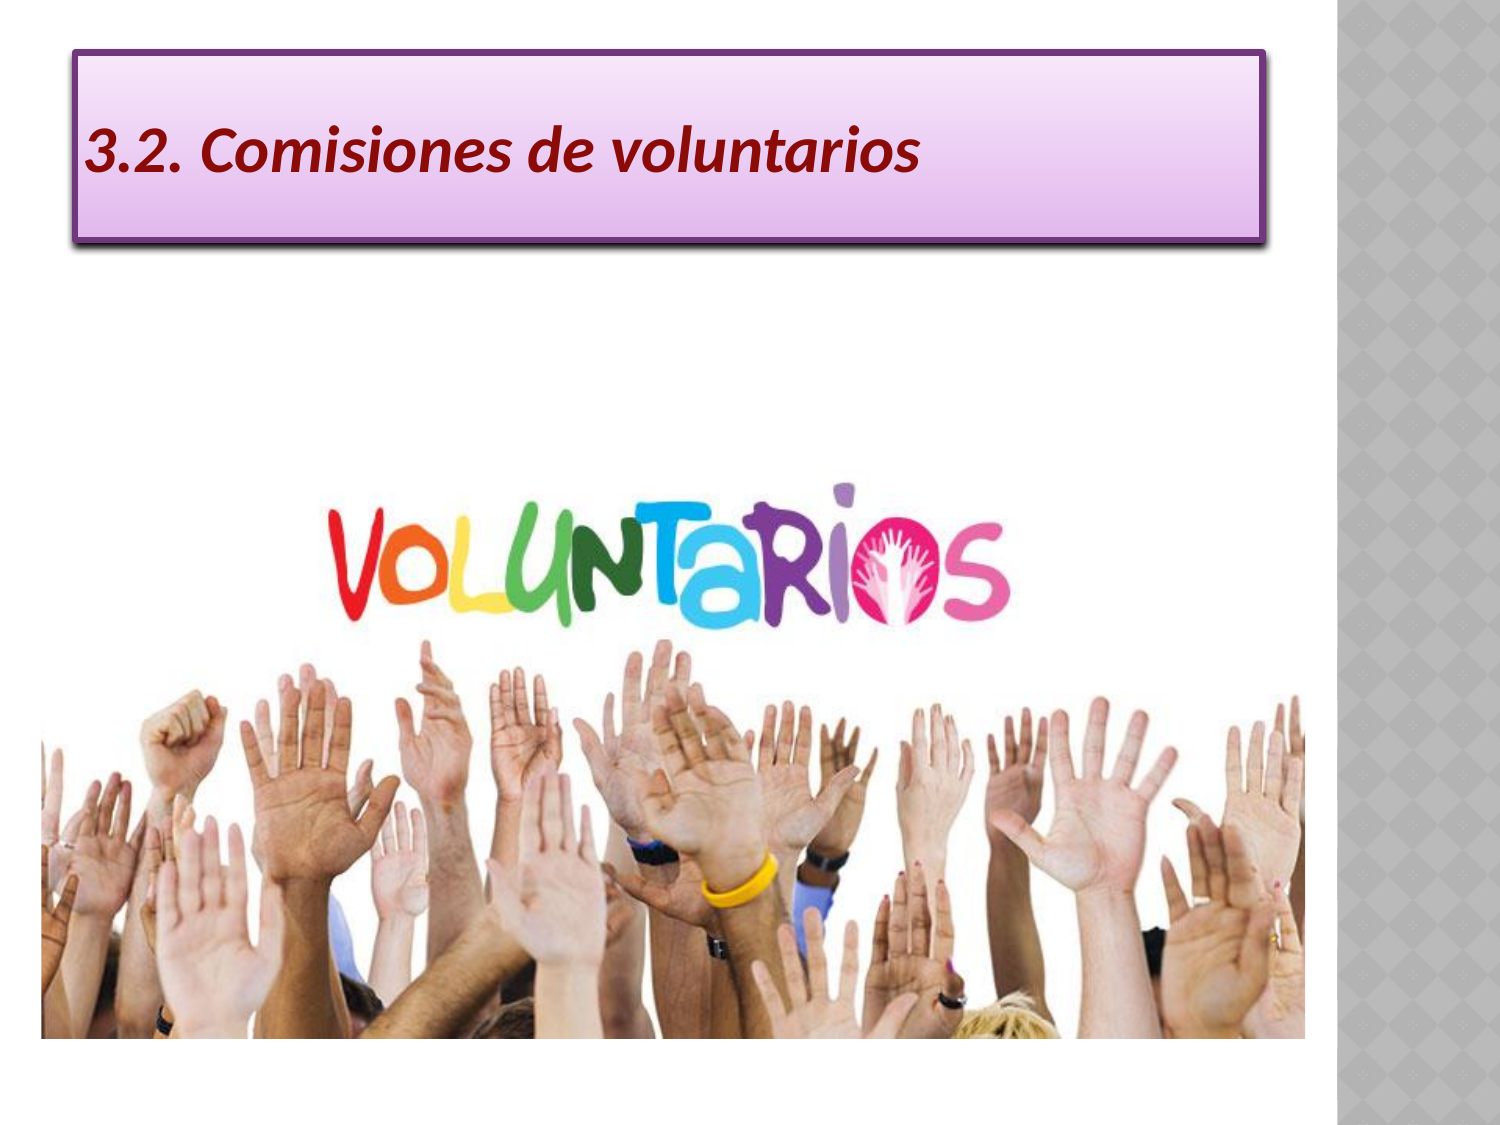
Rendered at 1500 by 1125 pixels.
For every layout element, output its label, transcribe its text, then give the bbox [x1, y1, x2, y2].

picture [40, 444, 1306, 1039]
title 3.2. Comisiones de voluntarios [72, 49, 1266, 243]
